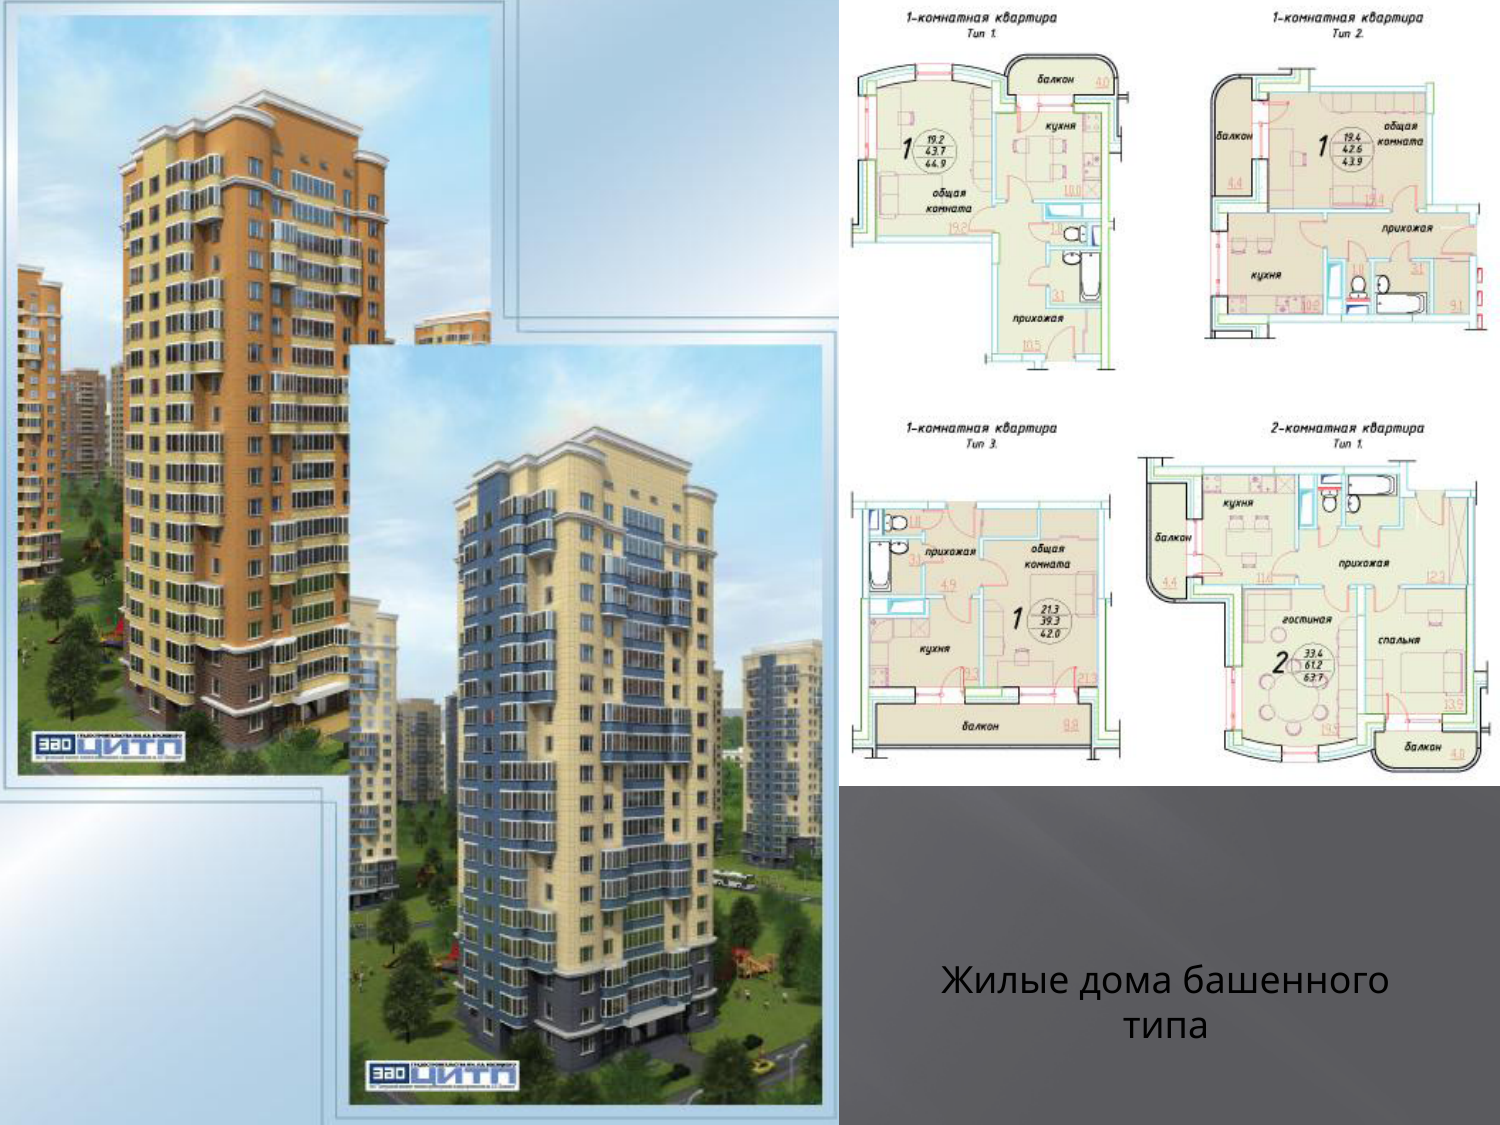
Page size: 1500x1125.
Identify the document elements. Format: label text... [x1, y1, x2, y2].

picture [0, 0, 1500, 1125]
text_box Жилые дома башенного типа [882, 949, 1454, 1054]
